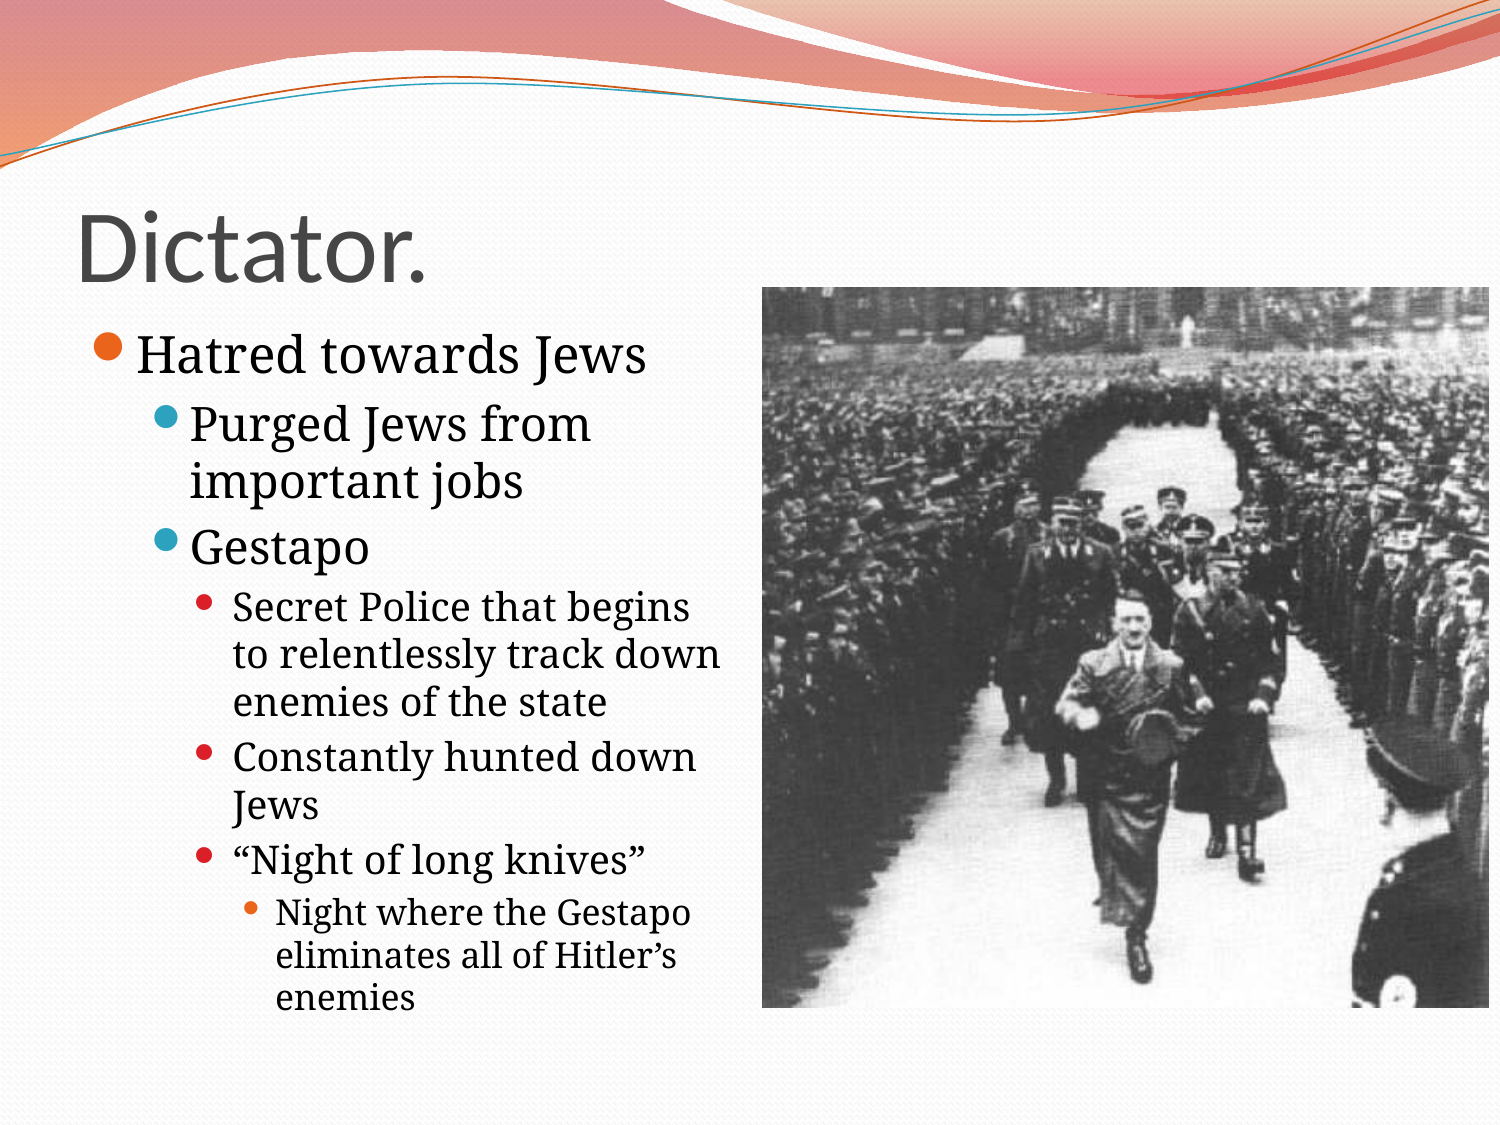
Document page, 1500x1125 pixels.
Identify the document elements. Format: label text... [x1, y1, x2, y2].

title Dictator. [75, 115, 1425, 303]
list Hatred towards Jews Purged Jews from important jobs Gestapo Secret Police that begins to relentlessly track down enemies of the state Constantly hunted down Jews “Night of long knives” Night where the Gestapo eliminates all of Hitler’s enemies [75, 314, 738, 1043]
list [762, 287, 1489, 1008]
